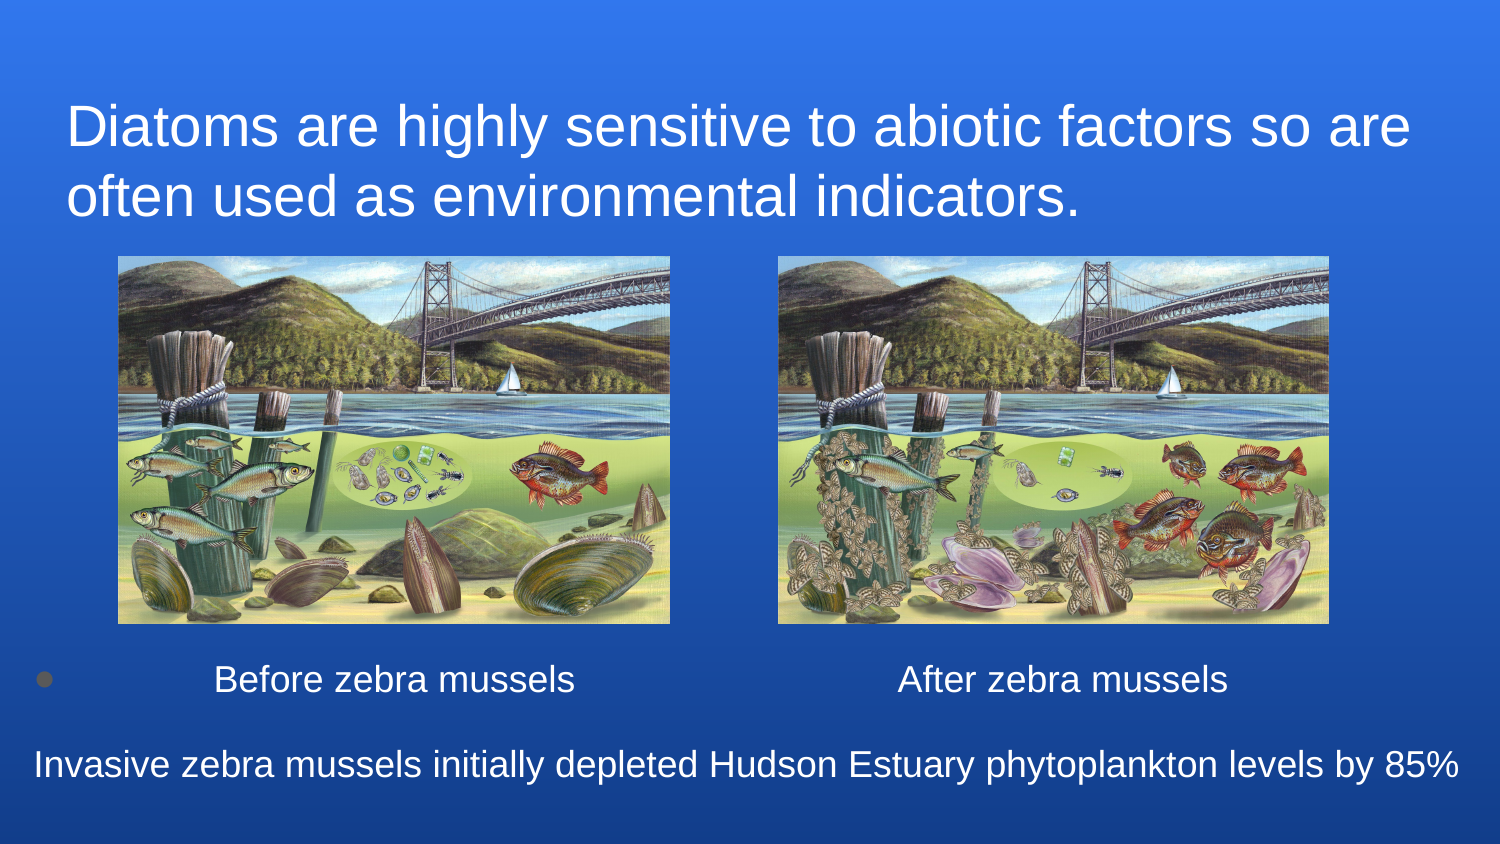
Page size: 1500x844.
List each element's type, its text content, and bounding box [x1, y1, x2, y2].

picture [778, 256, 1330, 625]
picture [118, 256, 670, 625]
title Diatoms are highly sensitive to abiotic factors so are often used as environmental indicators. [51, 72, 1449, 167]
list Before zebra mussels After zebra mussels Invasive zebra mussels initially depleted Hudson Estuary phytoplankton levels by 85% [18, 632, 1500, 816]
